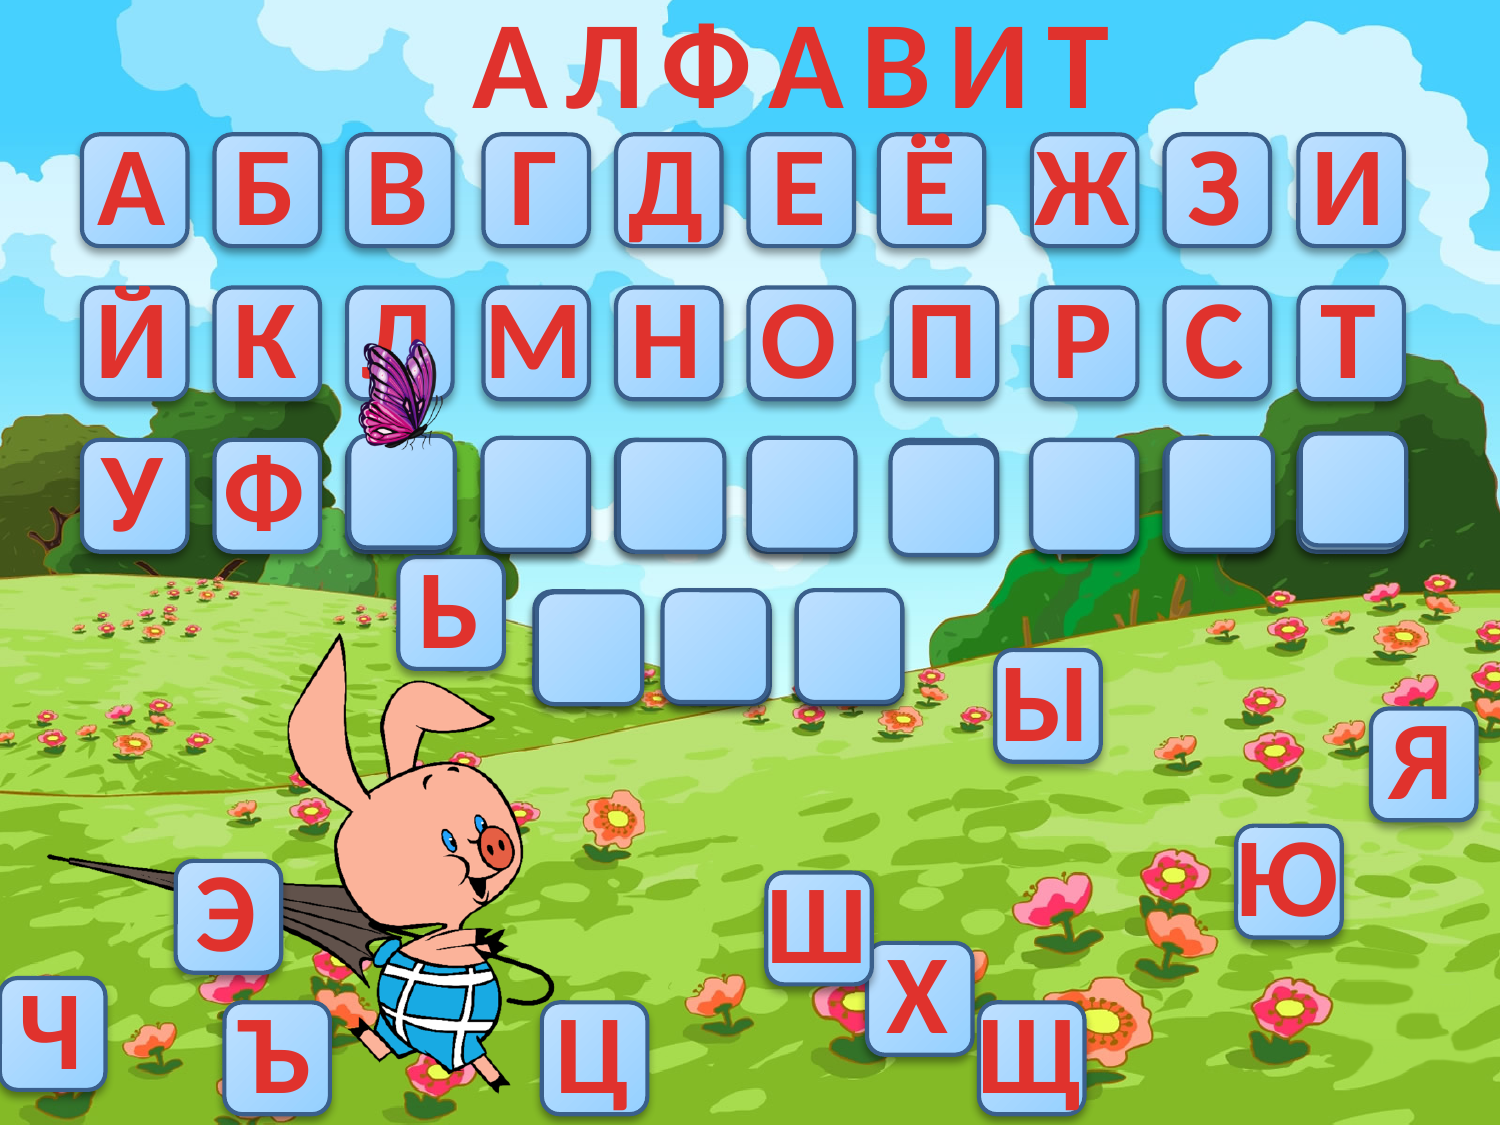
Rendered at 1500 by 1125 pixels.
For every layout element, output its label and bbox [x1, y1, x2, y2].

text_box [1164, 105, 1271, 258]
text_box [1018, 105, 1146, 258]
text_box [214, 258, 321, 410]
text_box [749, 843, 884, 996]
text_box [744, 258, 855, 409]
text_box [1298, 258, 1405, 410]
text_box [890, 258, 998, 409]
picture [855, 144, 890, 563]
text_box [731, 410, 866, 563]
text_box [456, 0, 1126, 144]
text_box [346, 473, 453, 563]
text_box [81, 105, 188, 258]
text_box [480, 410, 590, 563]
text_box [1153, 410, 1276, 563]
text_box [984, 620, 1107, 773]
text_box [646, 563, 783, 716]
text_box [614, 258, 722, 411]
text_box [1370, 679, 1477, 832]
text_box [207, 410, 322, 563]
text_box [214, 105, 321, 258]
text_box [79, 258, 188, 411]
text_box [866, 913, 973, 1066]
text_box [612, 105, 722, 258]
text_box [1031, 258, 1138, 410]
text_box [1029, 410, 1138, 563]
text_box [222, 973, 331, 1125]
text_box [1164, 258, 1271, 409]
picture [0, 0, 1500, 1125]
text_box [81, 410, 188, 563]
text_box [1295, 105, 1405, 258]
picture [590, 144, 615, 562]
text_box [615, 410, 722, 563]
text_box [175, 831, 282, 984]
text_box [534, 562, 641, 715]
text_box [1298, 410, 1405, 563]
text_box [1218, 796, 1355, 949]
text_box [398, 527, 505, 680]
text_box [878, 105, 985, 258]
text_box [538, 973, 648, 1125]
text_box [0, 948, 106, 1101]
text_box [346, 105, 453, 258]
text_box [960, 973, 1098, 1125]
text_box [873, 410, 1011, 563]
text_box [345, 258, 453, 326]
text_box [748, 105, 855, 258]
picture [722, 144, 748, 563]
text_box [467, 258, 600, 411]
text_box [483, 105, 590, 257]
text_box [796, 563, 903, 716]
